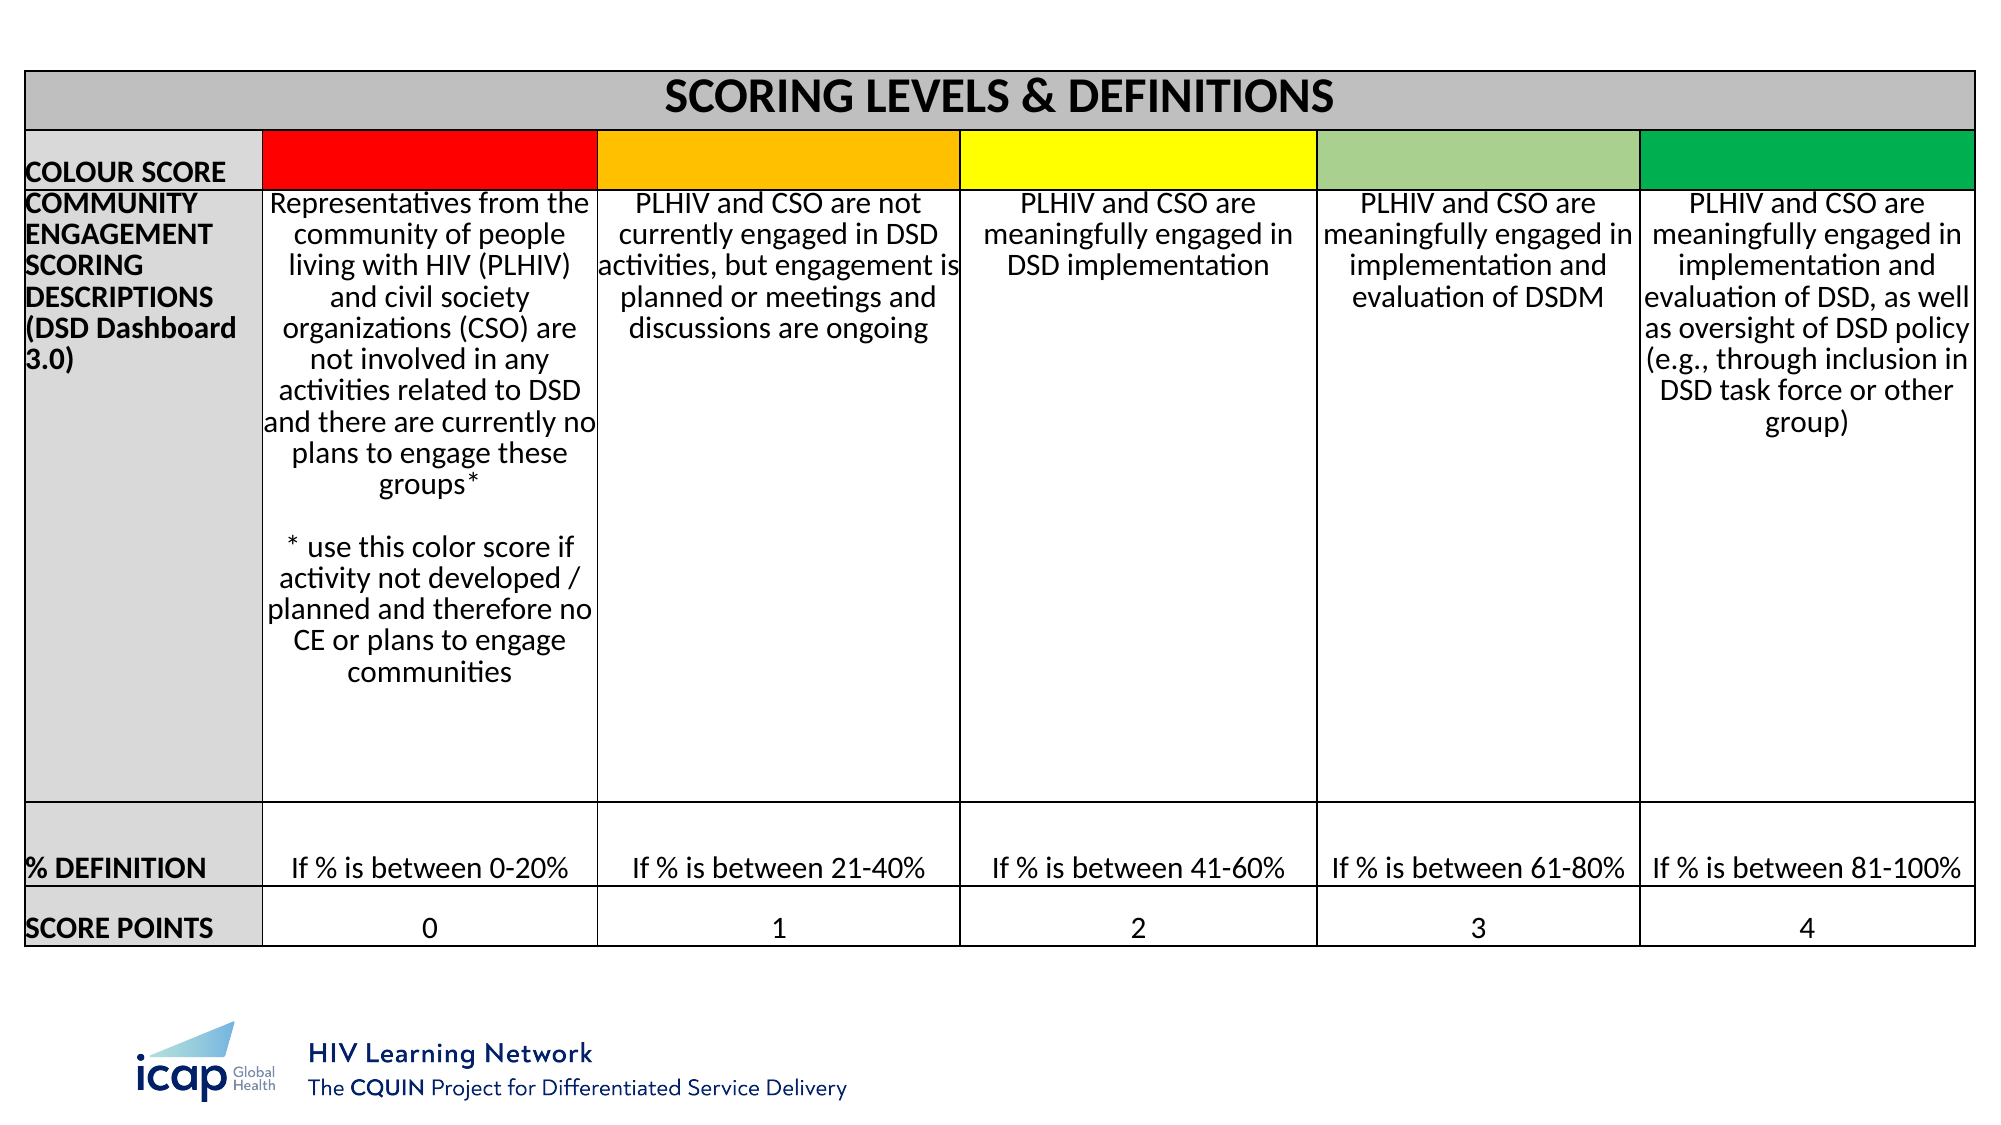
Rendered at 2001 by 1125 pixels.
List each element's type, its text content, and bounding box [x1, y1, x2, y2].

table_cell SCORE POINTS [26, 887, 262, 945]
table_cell PLHIV and CSO are meaningfully engaged in implementation and evaluation of DSDM [1318, 191, 1639, 801]
table_cell [263, 131, 597, 189]
table_cell 0 [263, 887, 597, 945]
table_cell PLHIV and CSO are meaningfully engaged in DSD implementation [961, 191, 1316, 801]
picture [137, 1021, 275, 1102]
table_cell If % is between 81-100% [1641, 803, 1974, 885]
table_cell If % is between 41-60% [961, 803, 1316, 885]
table_cell Representatives from the community of people living with HIV (PLHIV) and civil society organizations (CSO) are not involved in any activities related to DSD and there are currently no plans to engage these groups* * use this color score if activity not developed / planned and therefore no CE or plans to engage communities [263, 191, 597, 801]
table_cell If % is between 61-80% [1318, 803, 1639, 885]
table_cell COMMUNITY ENGAGEMENT SCORING DESCRIPTIONS (DSD Dashboard 3.0) [26, 191, 262, 801]
table_cell [598, 131, 959, 189]
table_cell [961, 131, 1316, 189]
picture [308, 1042, 847, 1101]
table_cell 2 [961, 887, 1316, 945]
table_cell PLHIV and CSO are not currently engaged in DSD activities, but engagement is planned or meetings and discussions are ongoing [598, 191, 959, 801]
table_cell 4 [1641, 887, 1974, 945]
table_cell If % is between 21-40% [598, 803, 959, 885]
table_cell If % is between 0-20% [263, 803, 597, 885]
table_cell [1641, 131, 1974, 189]
table_cell PLHIV and CSO are meaningfully engaged in implementation and evaluation of DSD, as well as oversight of DSD policy (e.g., through inclusion in DSD task force or other group) [1641, 191, 1974, 801]
table_header SCORING LEVELS & DEFINITIONS [26, 72, 1974, 129]
table_cell 1 [598, 887, 959, 945]
table_cell COLOUR SCORE [26, 131, 262, 189]
table_cell % DEFINITION [26, 803, 262, 885]
table_cell [1318, 131, 1639, 189]
table_cell 3 [1318, 887, 1639, 945]
